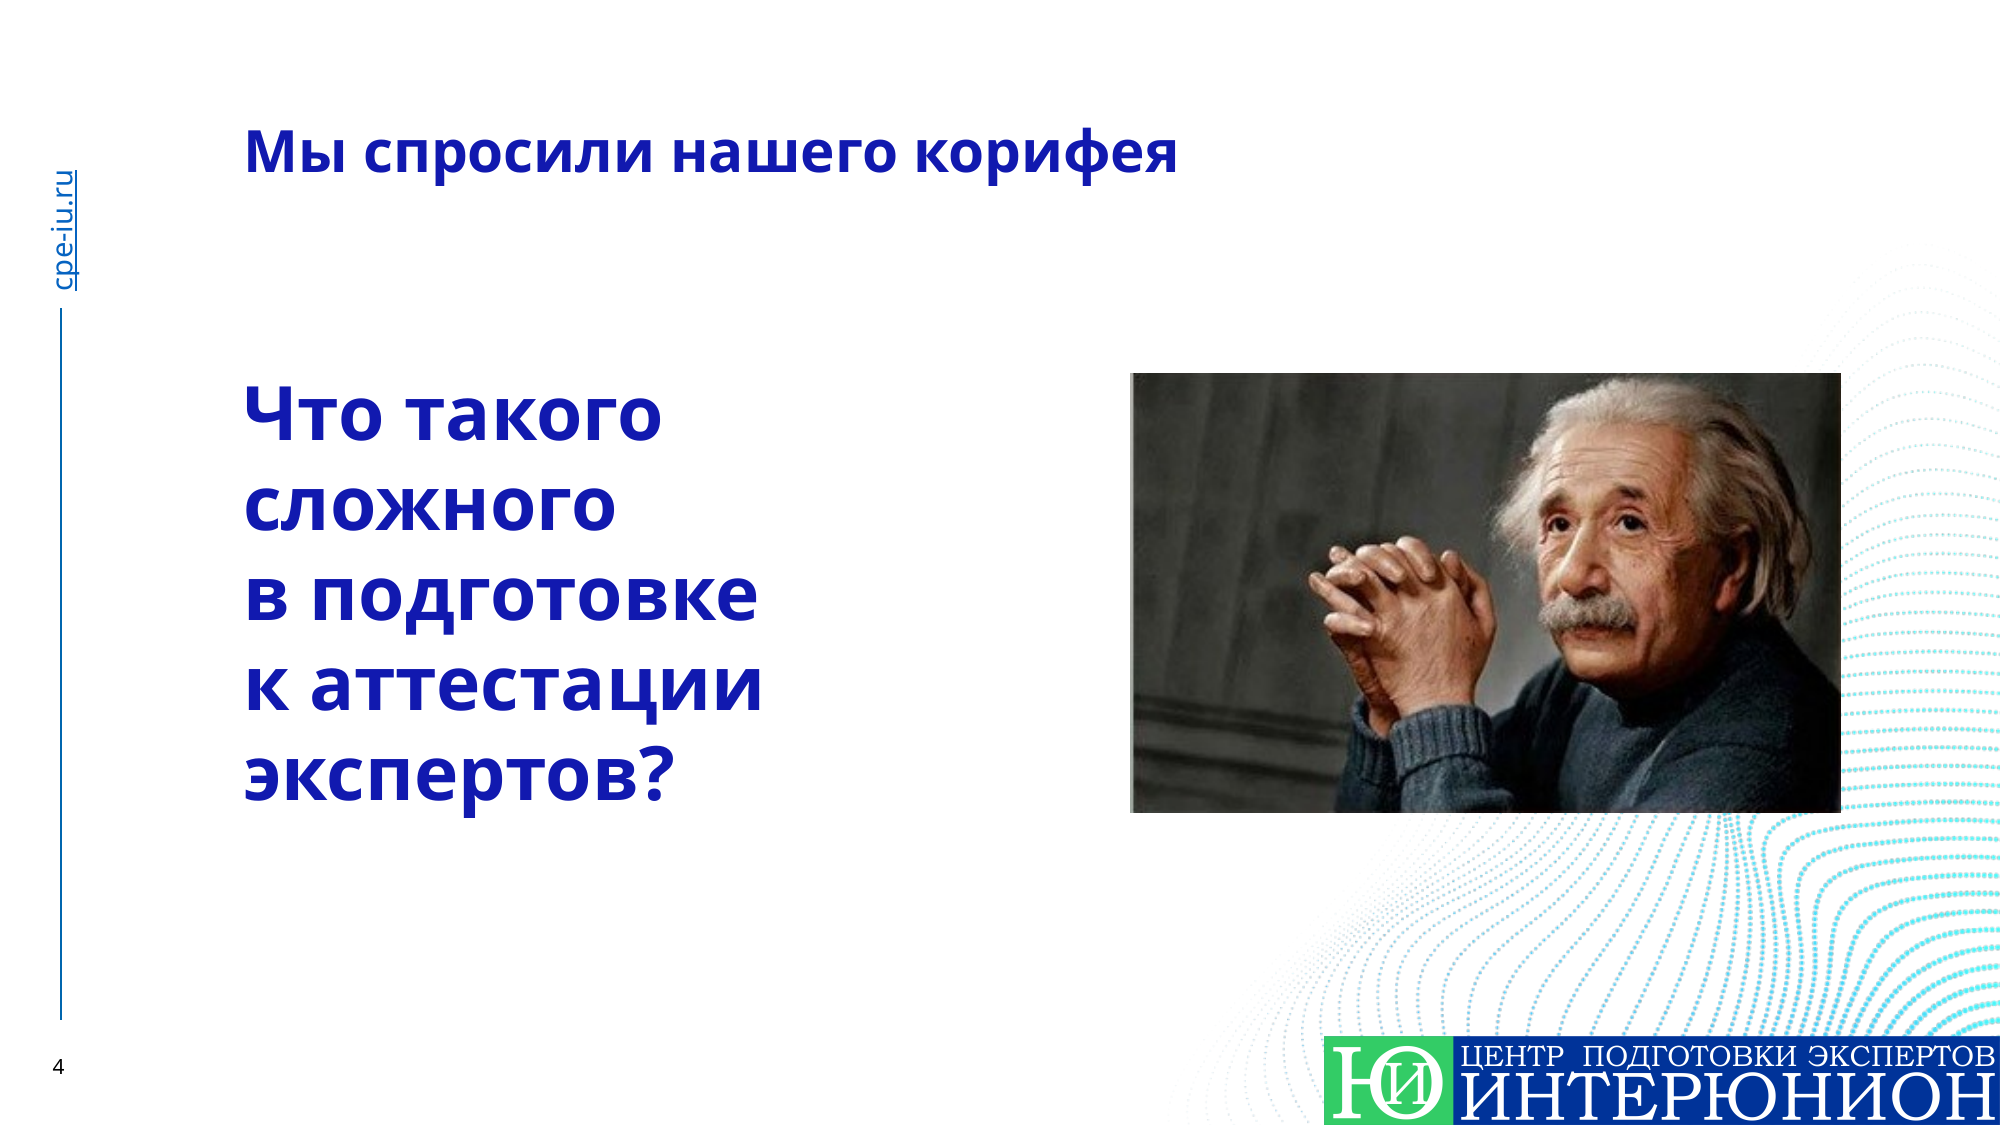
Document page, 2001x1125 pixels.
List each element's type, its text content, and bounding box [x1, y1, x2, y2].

text_box Что такого сложного в подготовке к аттестации экспертов? [228, 357, 956, 823]
text_box Мы спросили нашего корифея [228, 106, 1490, 192]
picture [1130, 245, 2000, 1125]
text_box cpe-iu.ru [35, 38, 91, 306]
text_box 4 [25, 1045, 92, 1089]
